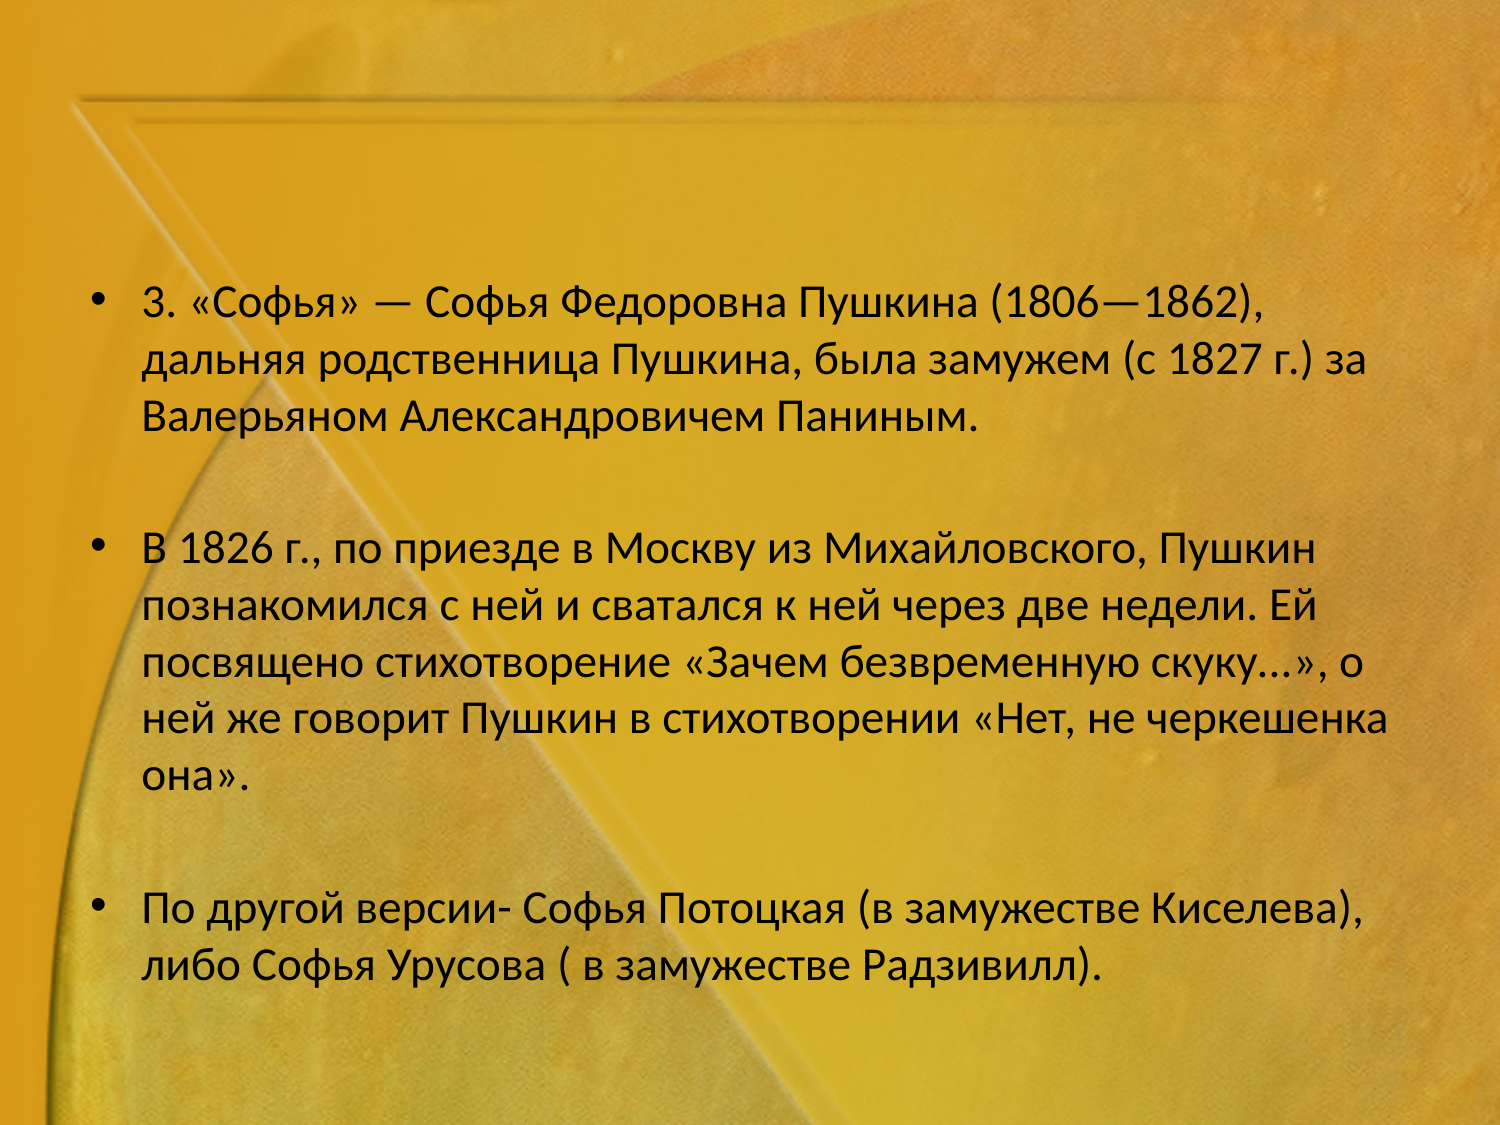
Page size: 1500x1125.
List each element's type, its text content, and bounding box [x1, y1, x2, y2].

list 3. «Софья» — Софья Федоровна Пушкина (1806—1862), дальняя родственница Пушкина, была замужем (с 1827 г.) за Валерьяном Александровичем Паниным. В 1826 г., по приезде в Москву из Михайловского, Пушкин познакомился с ней и сватался к ней через две недели. Ей посвящено стихотворение «Зачем безвременную скуку...», о ней же говорит Пушкин в стихотворении «Нет, не черкешенка она». По другой версии- Софья Потоцкая (в замужестве Киселева), либо Софья Урусова ( в замужестве Радзивилл). [75, 262, 1425, 1005]
picture [0, 0, 1500, 1125]
